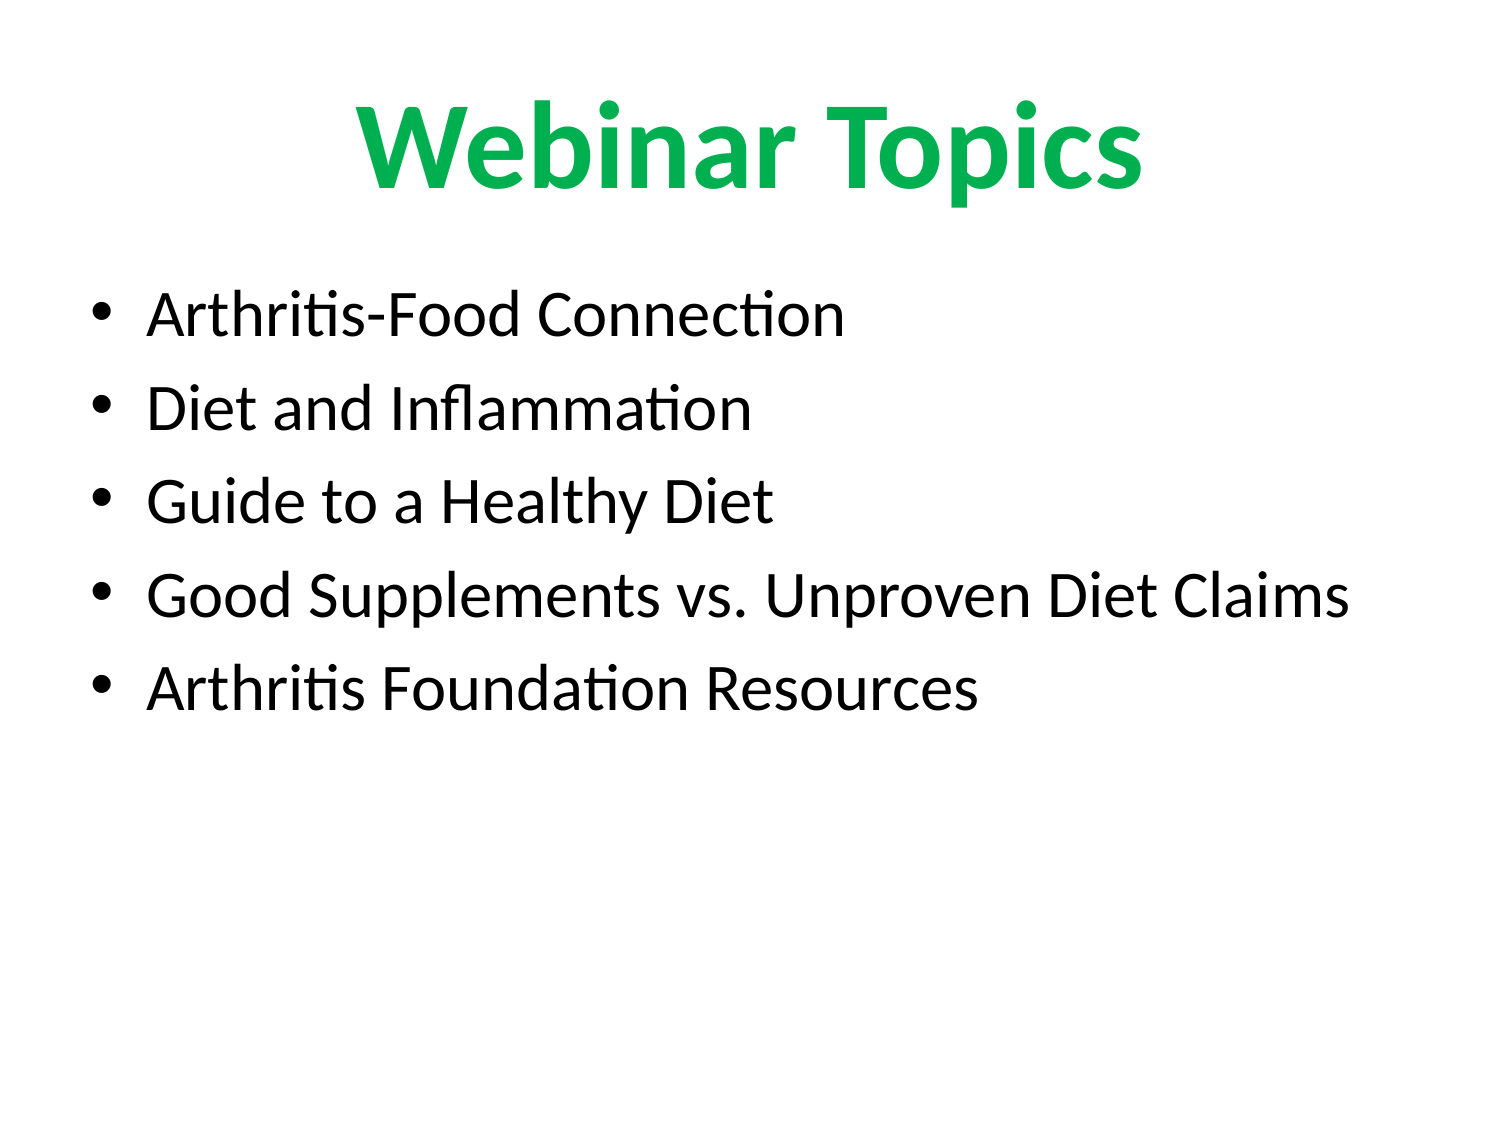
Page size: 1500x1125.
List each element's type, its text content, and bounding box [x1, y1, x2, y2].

list Arthritis-Food Connection Diet and Inflammation Guide to a Healthy Diet Good Supplements vs. Unproven Diet Claims Arthritis Foundation Resources [75, 262, 1425, 1005]
title Webinar Topics [75, 45, 1425, 233]
